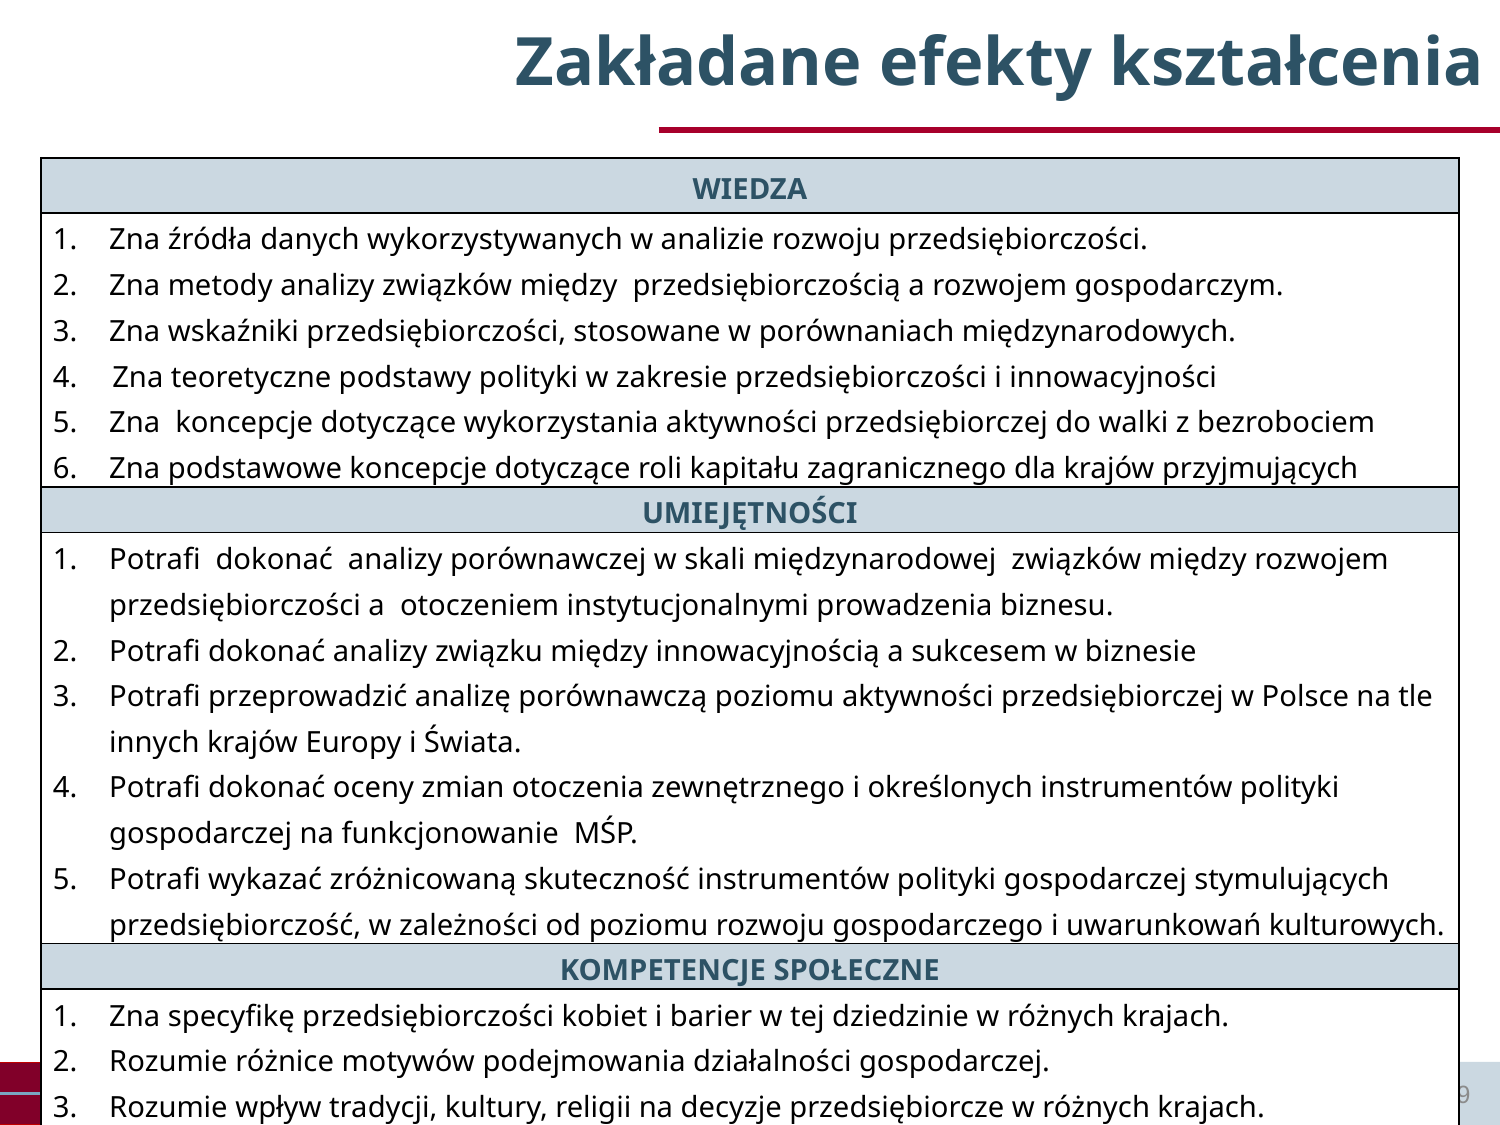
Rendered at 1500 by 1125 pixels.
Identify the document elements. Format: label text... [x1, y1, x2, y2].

table_cell Zna źródła danych wykorzystywanych w analizie rozwoju przedsiębiorczości. Zna metody analizy związków między przedsiębiorczością a rozwojem gospodarczym. Zna wskaźniki przedsiębiorczości, stosowane w porównaniach międzynarodowych. Zna teoretyczne podstawy polityki w zakresie przedsiębiorczości i innowacyjności Zna koncepcje dotyczące wykorzystania aktywności przedsiębiorczej do walki z bezrobociem Zna podstawowe koncepcje dotyczące roli kapitału zagranicznego dla krajów przyjmujących [42, 214, 1458, 486]
table_cell KOMPETENCJE SPOŁECZNE [42, 944, 1458, 988]
table_header WIEDZA [42, 159, 1458, 212]
slide_number 9 [1460, 1061, 1500, 1125]
table_cell Potrafi dokonać analizy porównawczej w skali międzynarodowej związków między rozwojem przedsiębiorczości a otoczeniem instytucjonalnymi prowadzenia biznesu. Potrafi dokonać analizy związku między innowacyjnością a sukcesem w biznesie Potrafi przeprowadzić analizę porównawczą poziomu aktywności przedsiębiorczej w Polsce na tle innych krajów Europy i Świata. Potrafi dokonać oceny zmian otoczenia zewnętrznego i określonych instrumentów polityki gospodarczej na funkcjonowanie MŚP. Potrafi wykazać zróżnicowaną skuteczność instrumentów polityki gospodarczej stymulujących przedsiębiorczość, w zależności od poziomu rozwoju gospodarczego i uwarunkowań kulturowych. [42, 533, 1458, 943]
table_cell Zna specyfikę przedsiębiorczości kobiet i barier w tej dziedzinie w różnych krajach. Rozumie różnice motywów podejmowania działalności gospodarczej. Rozumie wpływ tradycji, kultury, religii na decyzje przedsiębiorcze w różnych krajach. [42, 990, 1458, 1125]
table_cell UMIEJĘTNOŚCI [42, 488, 1458, 532]
title Zakładane efekty kształcenia [0, 0, 1500, 129]
